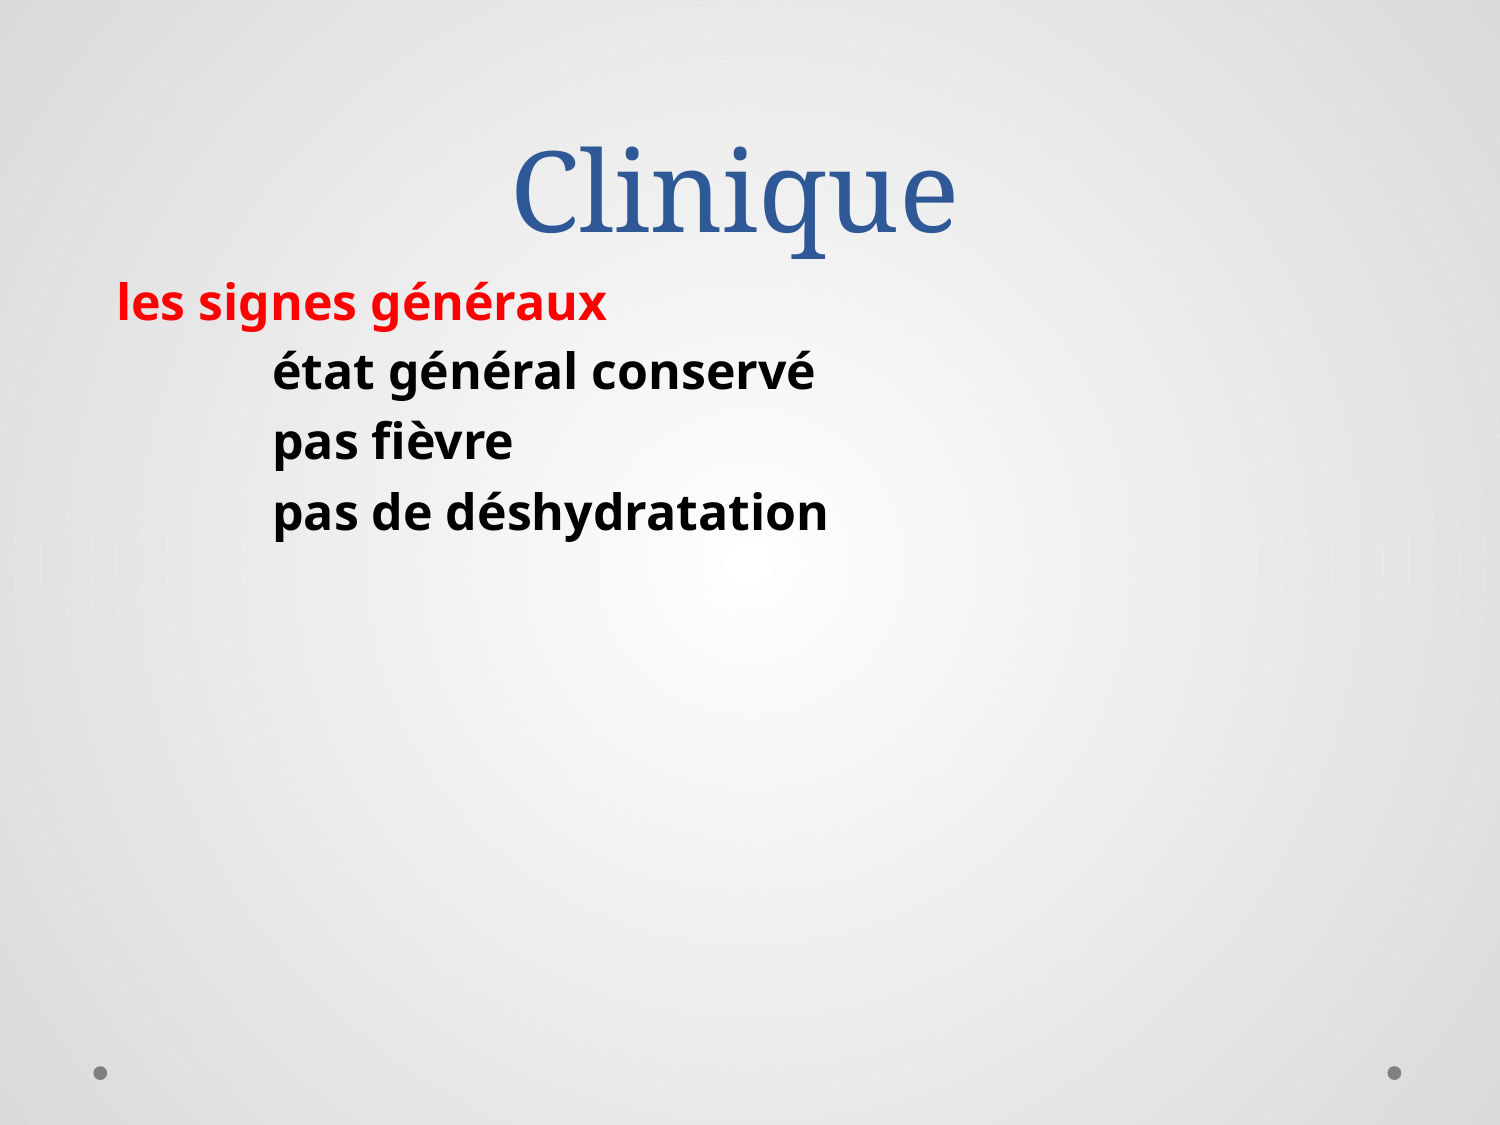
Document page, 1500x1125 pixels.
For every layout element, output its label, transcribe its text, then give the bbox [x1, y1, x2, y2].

title Clinique [75, 0, 1425, 262]
list les signes généraux état général conservé pas fièvre pas de déshydratation [75, 262, 1425, 1005]
